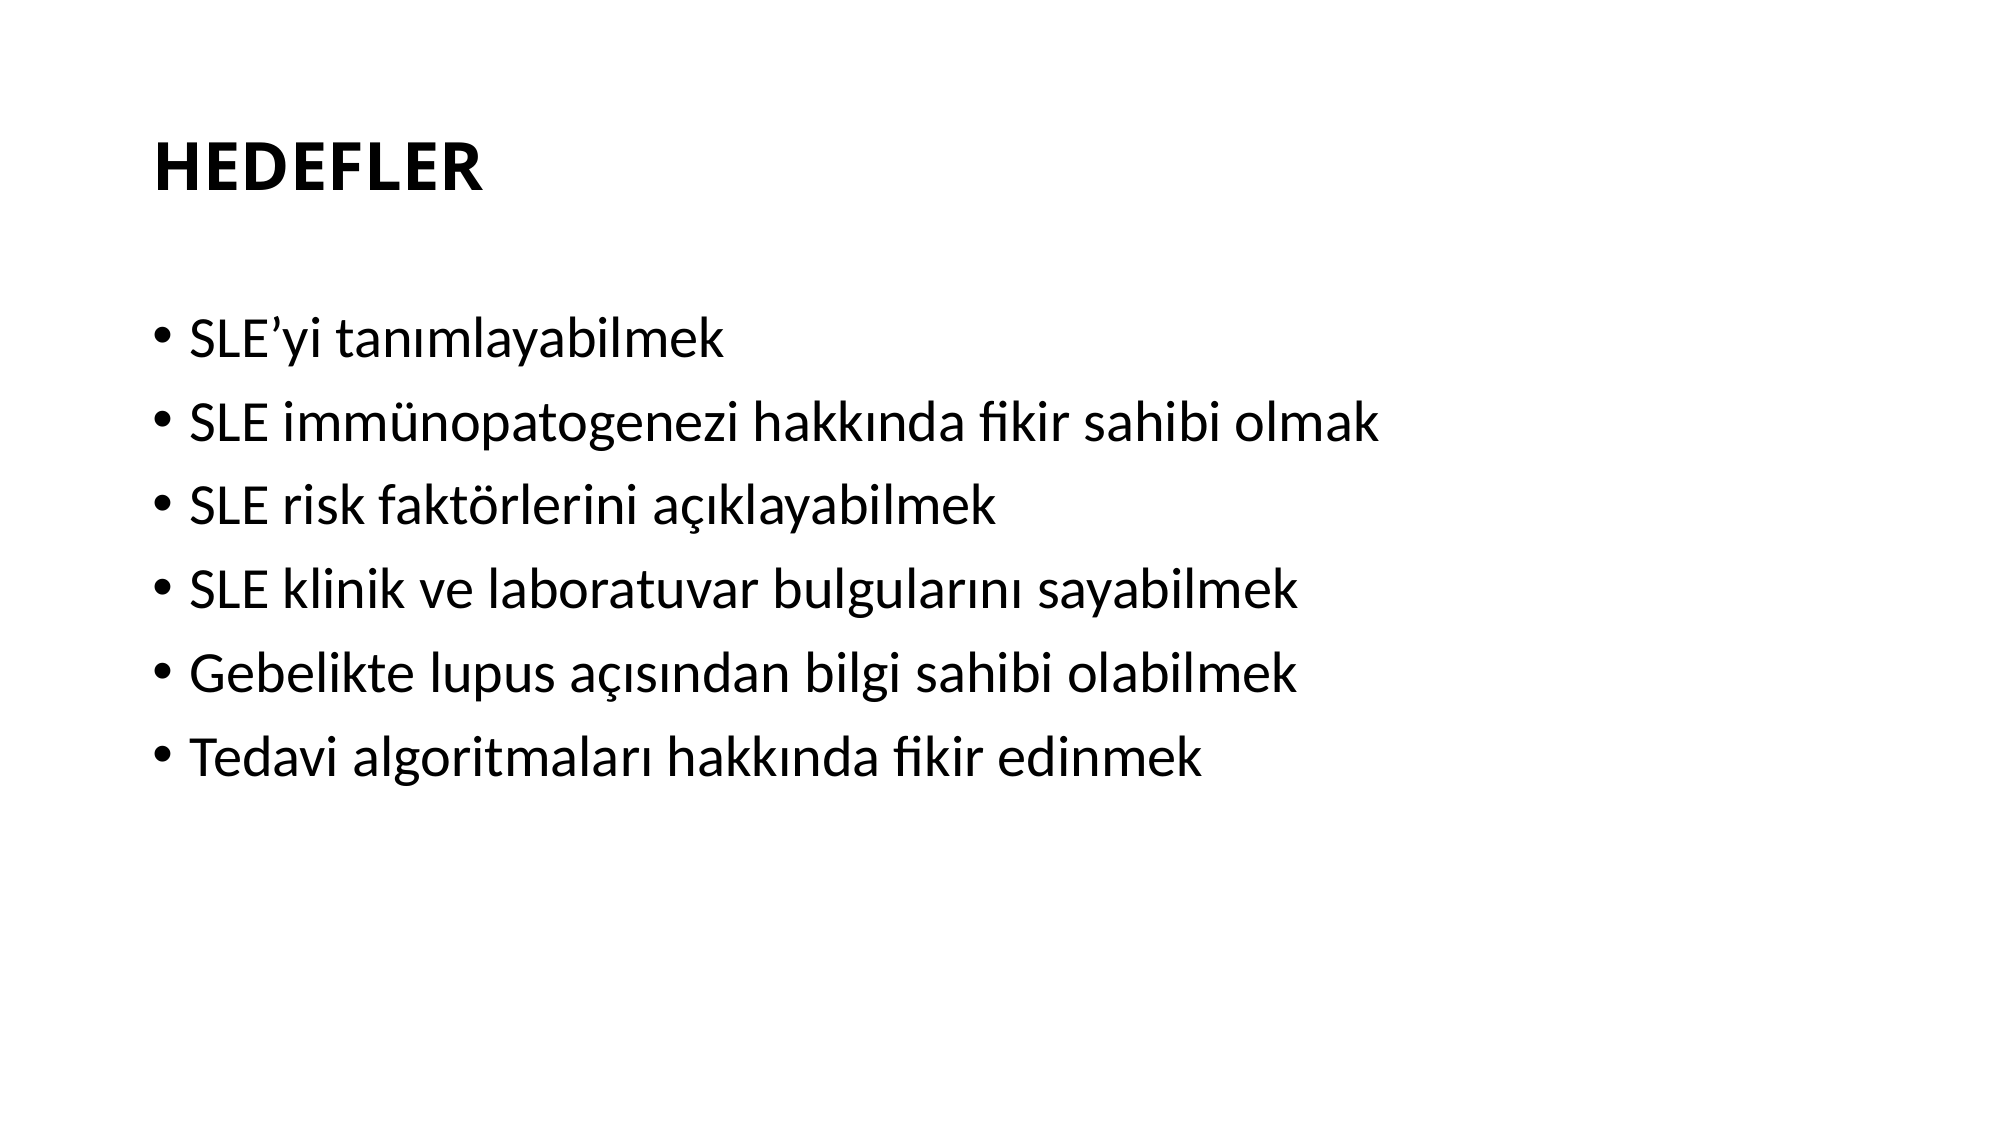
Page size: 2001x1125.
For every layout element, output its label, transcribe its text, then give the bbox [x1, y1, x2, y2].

title HEDEFLER [137, 59, 1863, 278]
list SLE’yi tanımlayabilmek SLE immünopatogenezi hakkında fikir sahibi olmak SLE risk faktörlerini açıklayabilmek SLE klinik ve laboratuvar bulgularını sayabilmek Gebelikte lupus açısından bilgi sahibi olabilmek Tedavi algoritmaları hakkında fikir edinmek [137, 299, 1863, 1014]
